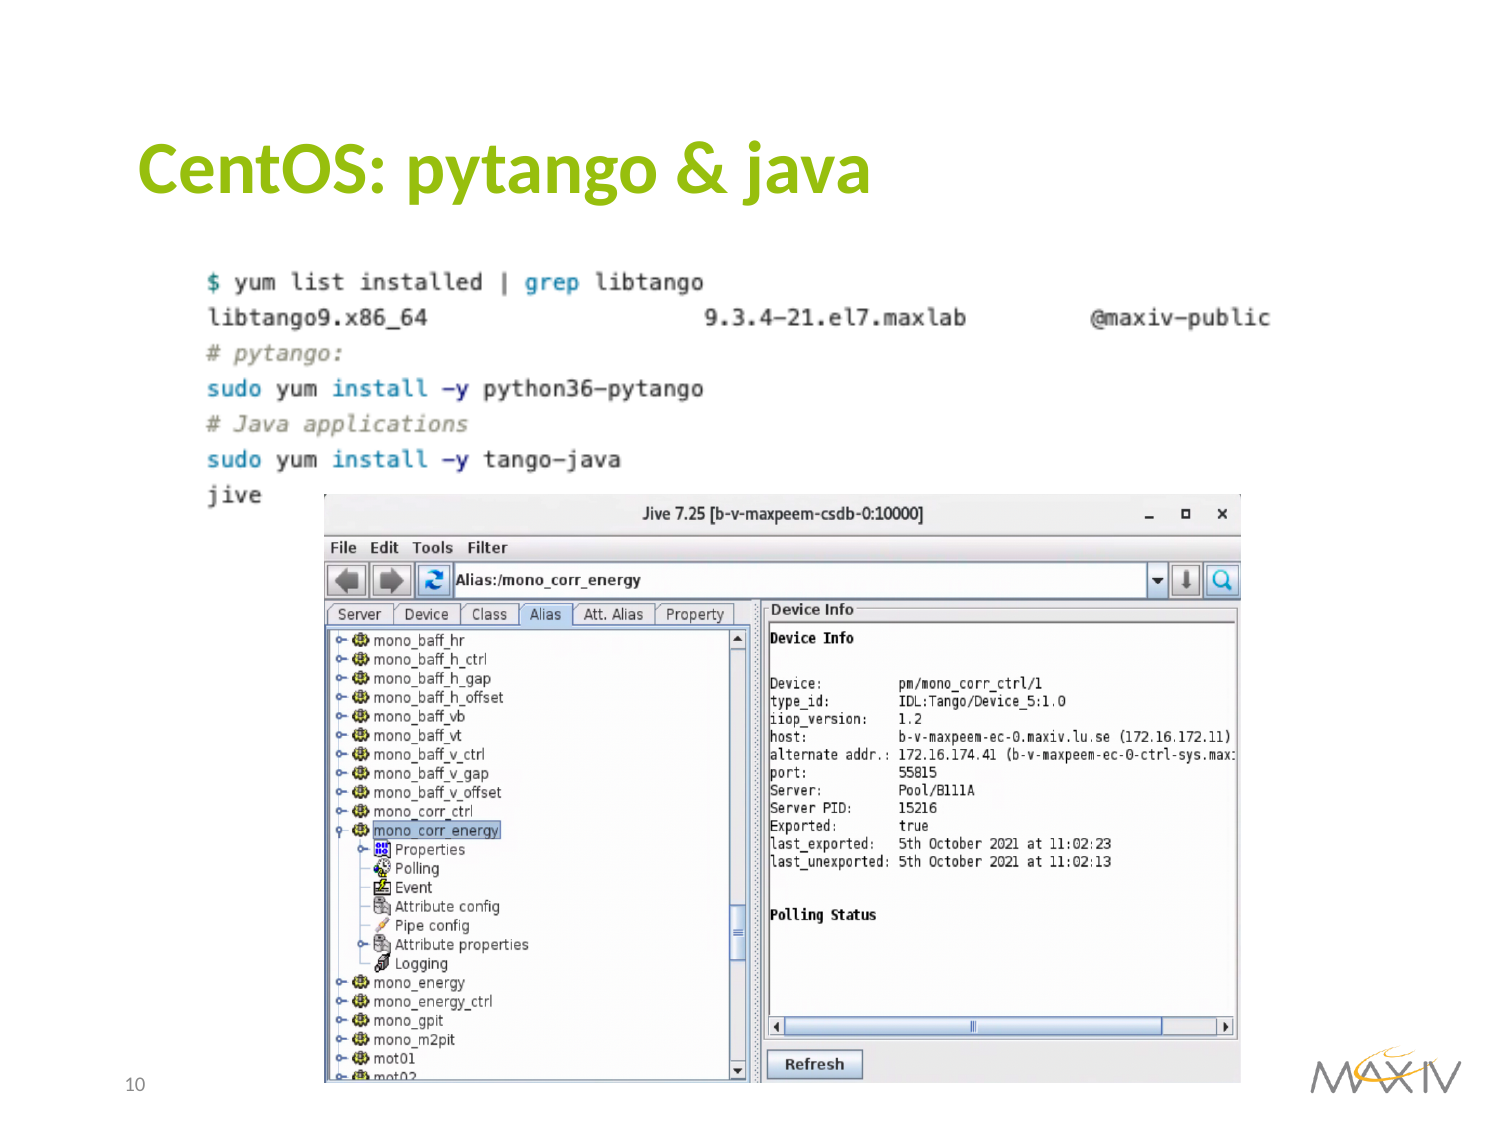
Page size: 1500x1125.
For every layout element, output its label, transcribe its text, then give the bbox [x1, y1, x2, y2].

picture [1309, 1045, 1463, 1094]
title CentOS: pytango & java [123, 28, 1370, 217]
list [194, 255, 1306, 523]
slide_number 10 [41, 1053, 161, 1113]
picture [324, 494, 1241, 1084]
